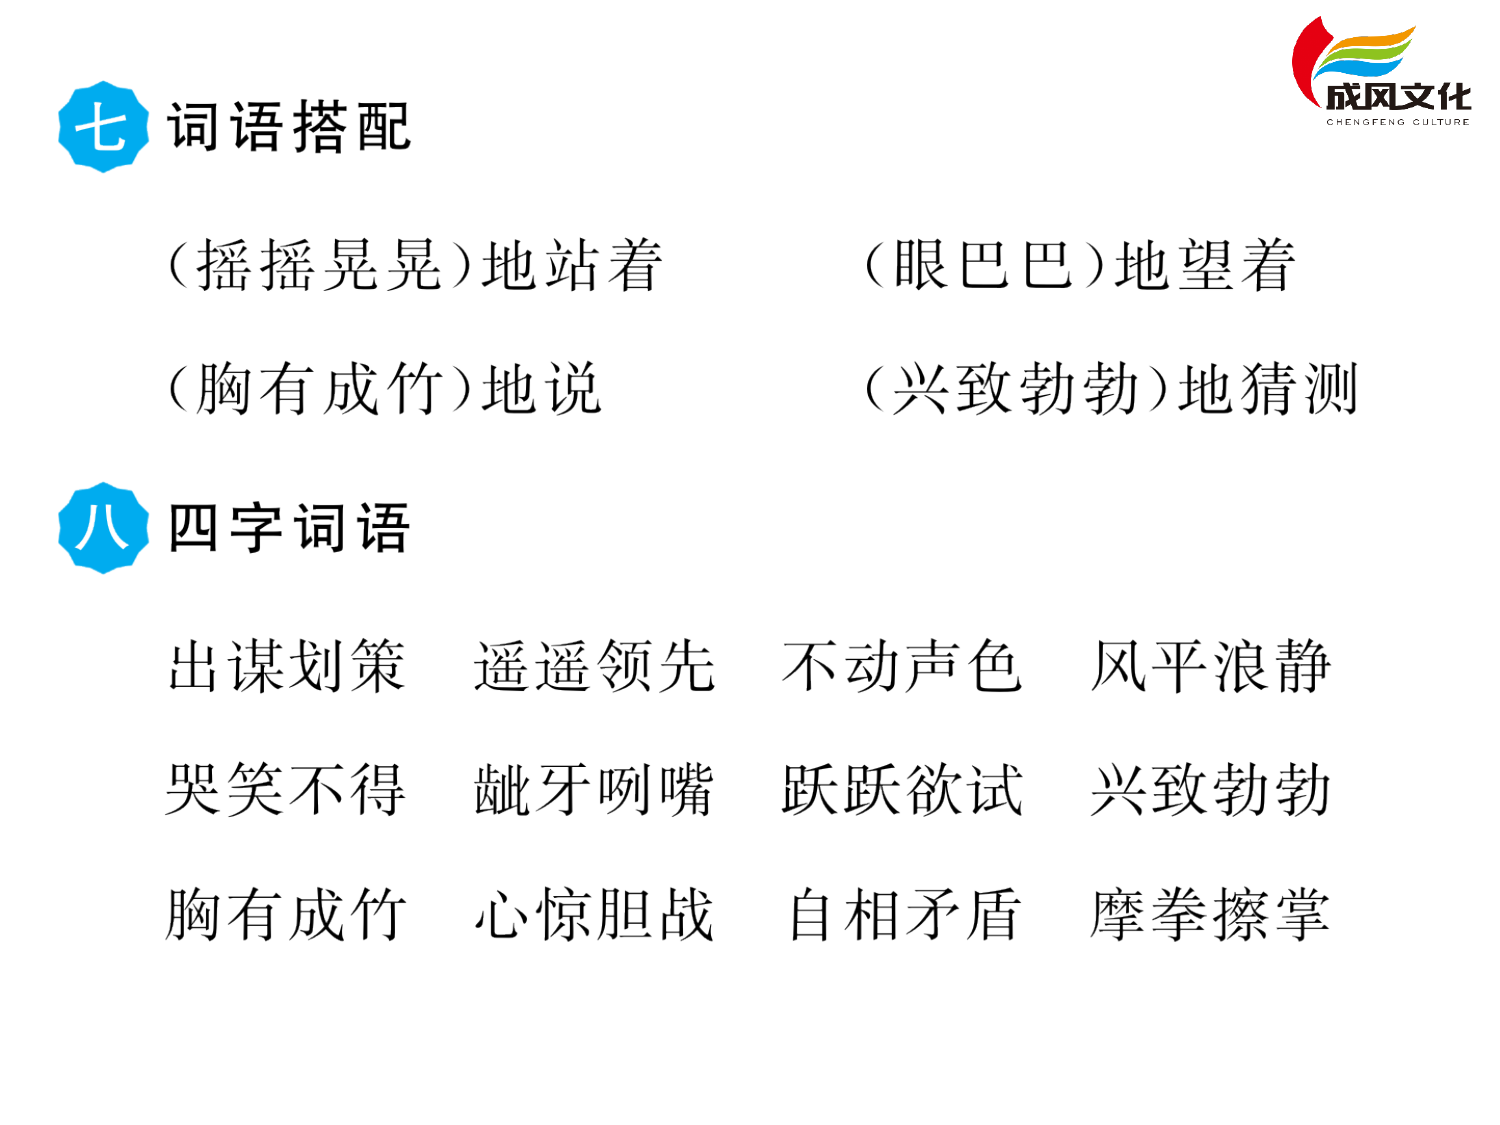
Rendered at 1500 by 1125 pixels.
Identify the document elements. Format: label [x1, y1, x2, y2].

picture [52, 0, 1489, 951]
